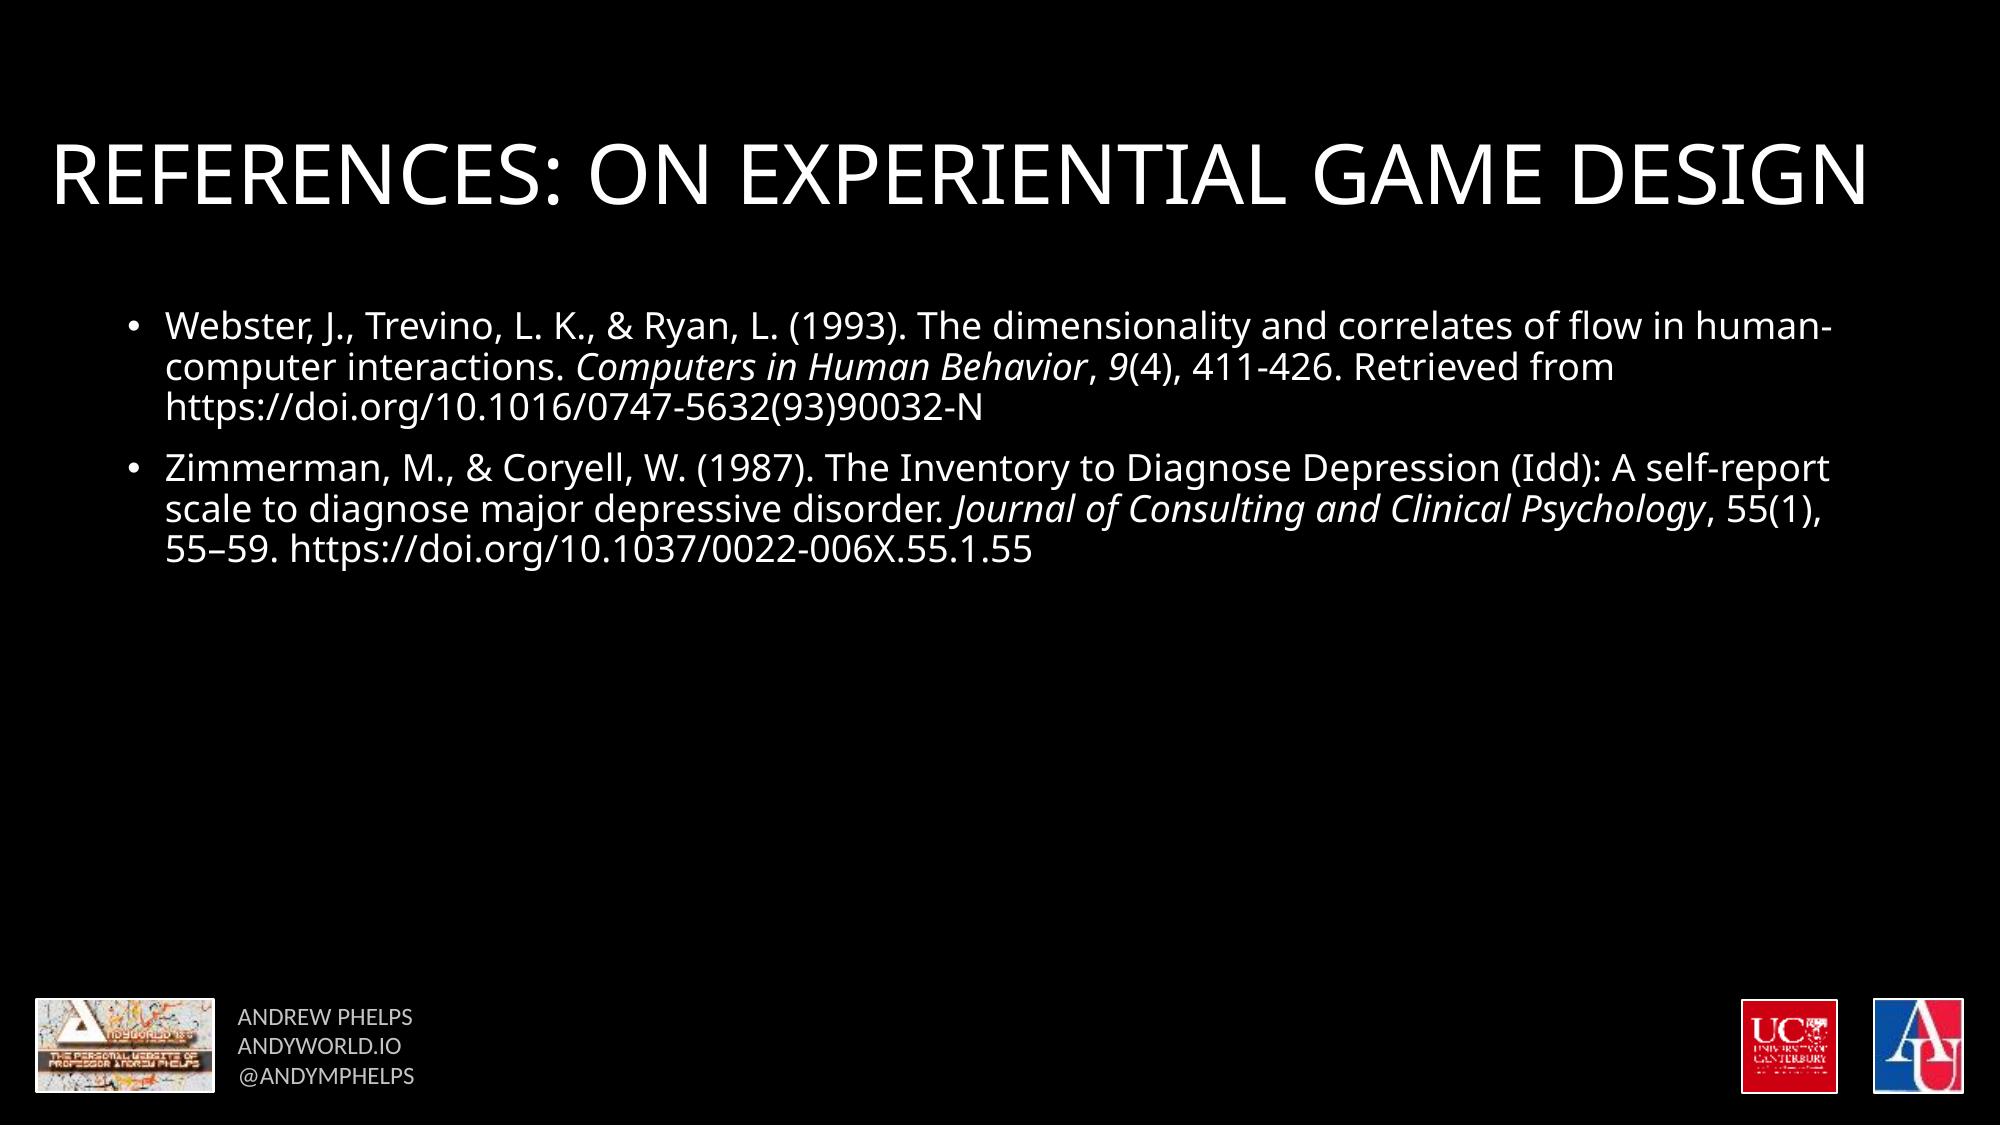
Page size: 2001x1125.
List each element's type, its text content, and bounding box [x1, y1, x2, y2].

picture [1743, 1001, 1836, 1092]
picture [1875, 1000, 1962, 1092]
list Webster, J., Trevino, L. K., & Ryan, L. (1993). The dimensionality and correlates of flow in human-computer interactions. Computers in Human Behavior, 9(4), 411-426. Retrieved from https://doi.org/10.1016/0747-5632(93)90032-N Zimmerman, M., & Coryell, W. (1987). The Inventory to Diagnose Depression (Idd): A self-report scale to diagnose major depressive disorder. Journal of Consulting and Clinical Psychology, 55(1), 55–59. https://doi.org/10.1037/0022-006X.55.1.55 [112, 338, 1888, 961]
picture [38, 1000, 212, 1091]
title REFERENCES: ON EXPERIENTIAL GAME DESIGN [0, 125, 1888, 338]
